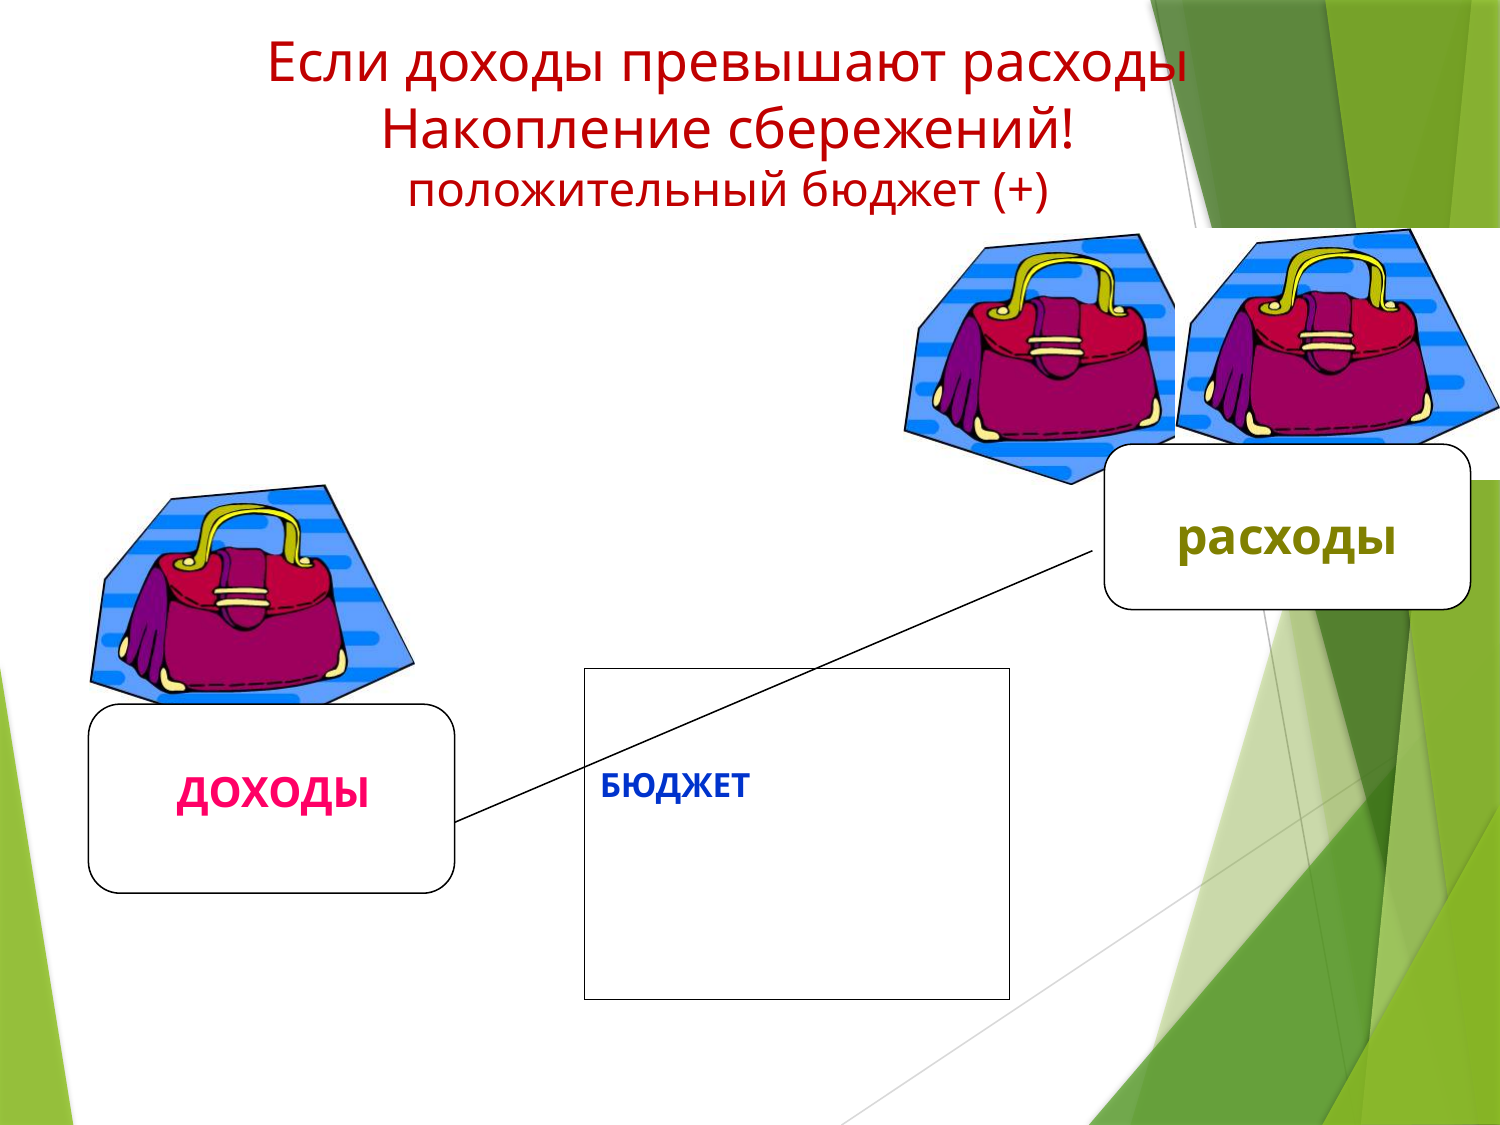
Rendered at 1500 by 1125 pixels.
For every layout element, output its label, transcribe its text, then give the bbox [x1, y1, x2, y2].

picture [903, 228, 1500, 485]
title Если доходы превышают расходы Накопление сбережений! положительный бюджет (+) [53, 19, 1404, 225]
picture [89, 483, 416, 736]
text_box ДОХОДЫ [88, 704, 455, 894]
list БЮДЖЕТ [584, 668, 1010, 1000]
text_box расходы [1104, 489, 1471, 610]
